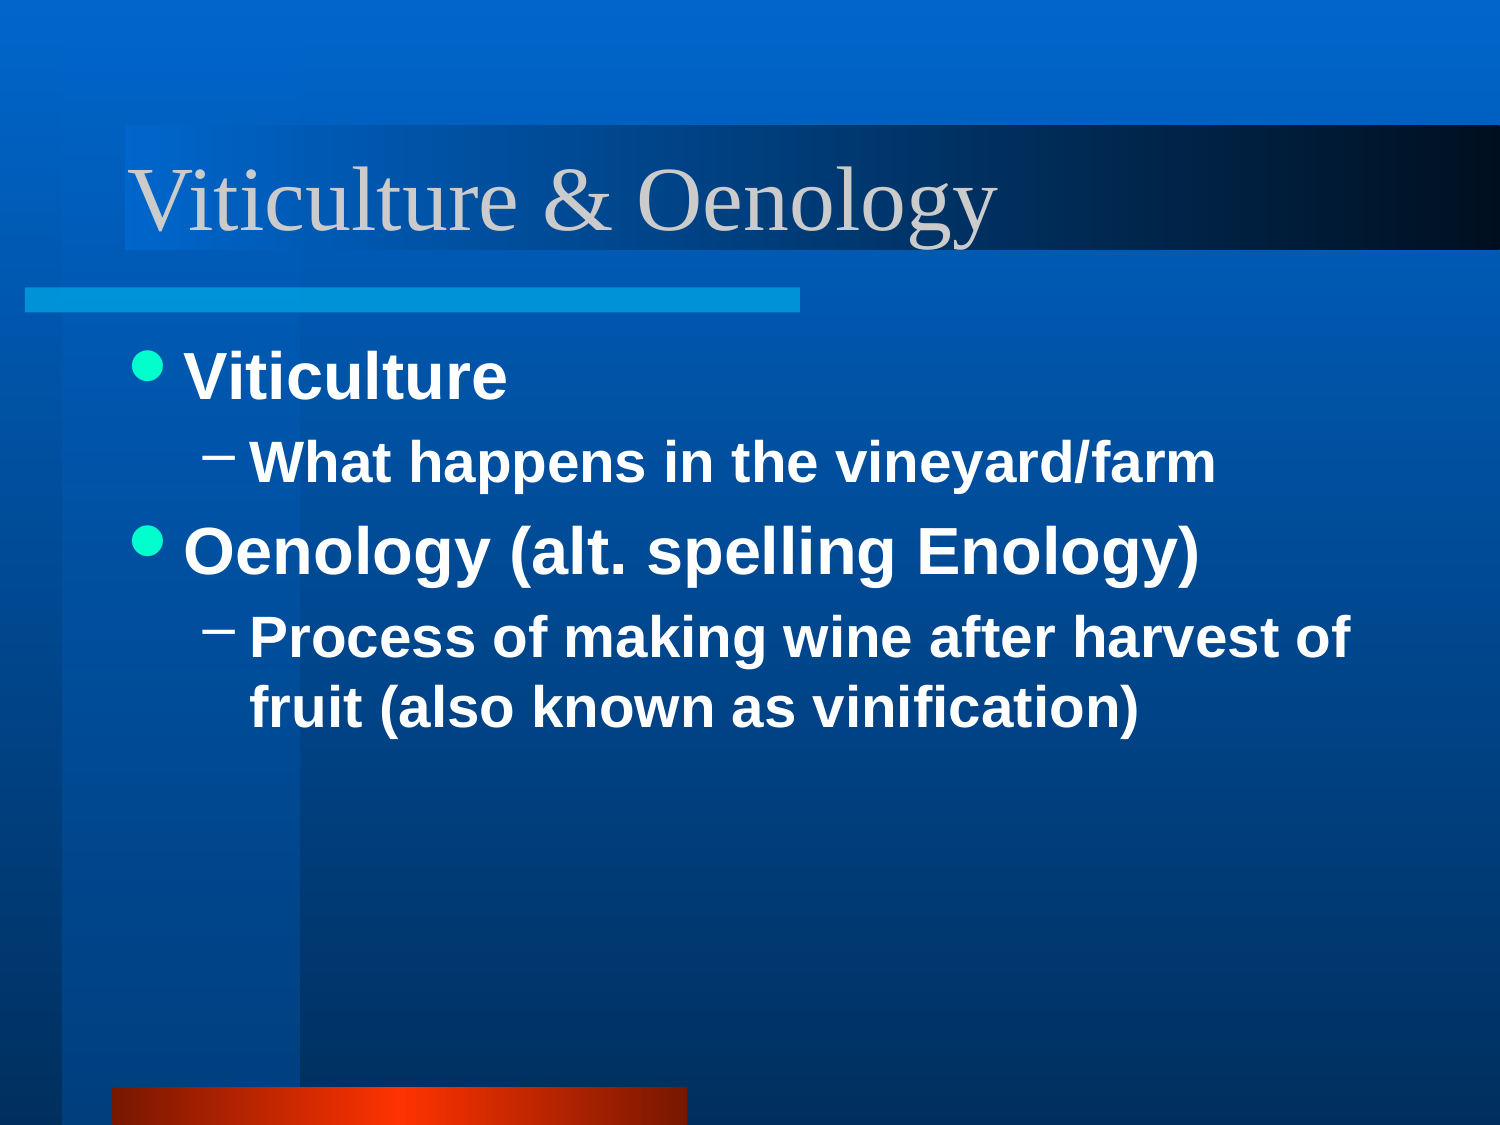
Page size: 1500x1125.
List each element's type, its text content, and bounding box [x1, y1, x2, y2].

title Viticulture & Oenology [112, 99, 1388, 288]
list Viticulture What happens in the vineyard/farm Oenology (alt. spelling Enology) Process of making wine after harvest of fruit (also known as vinification) [112, 324, 1388, 1001]
